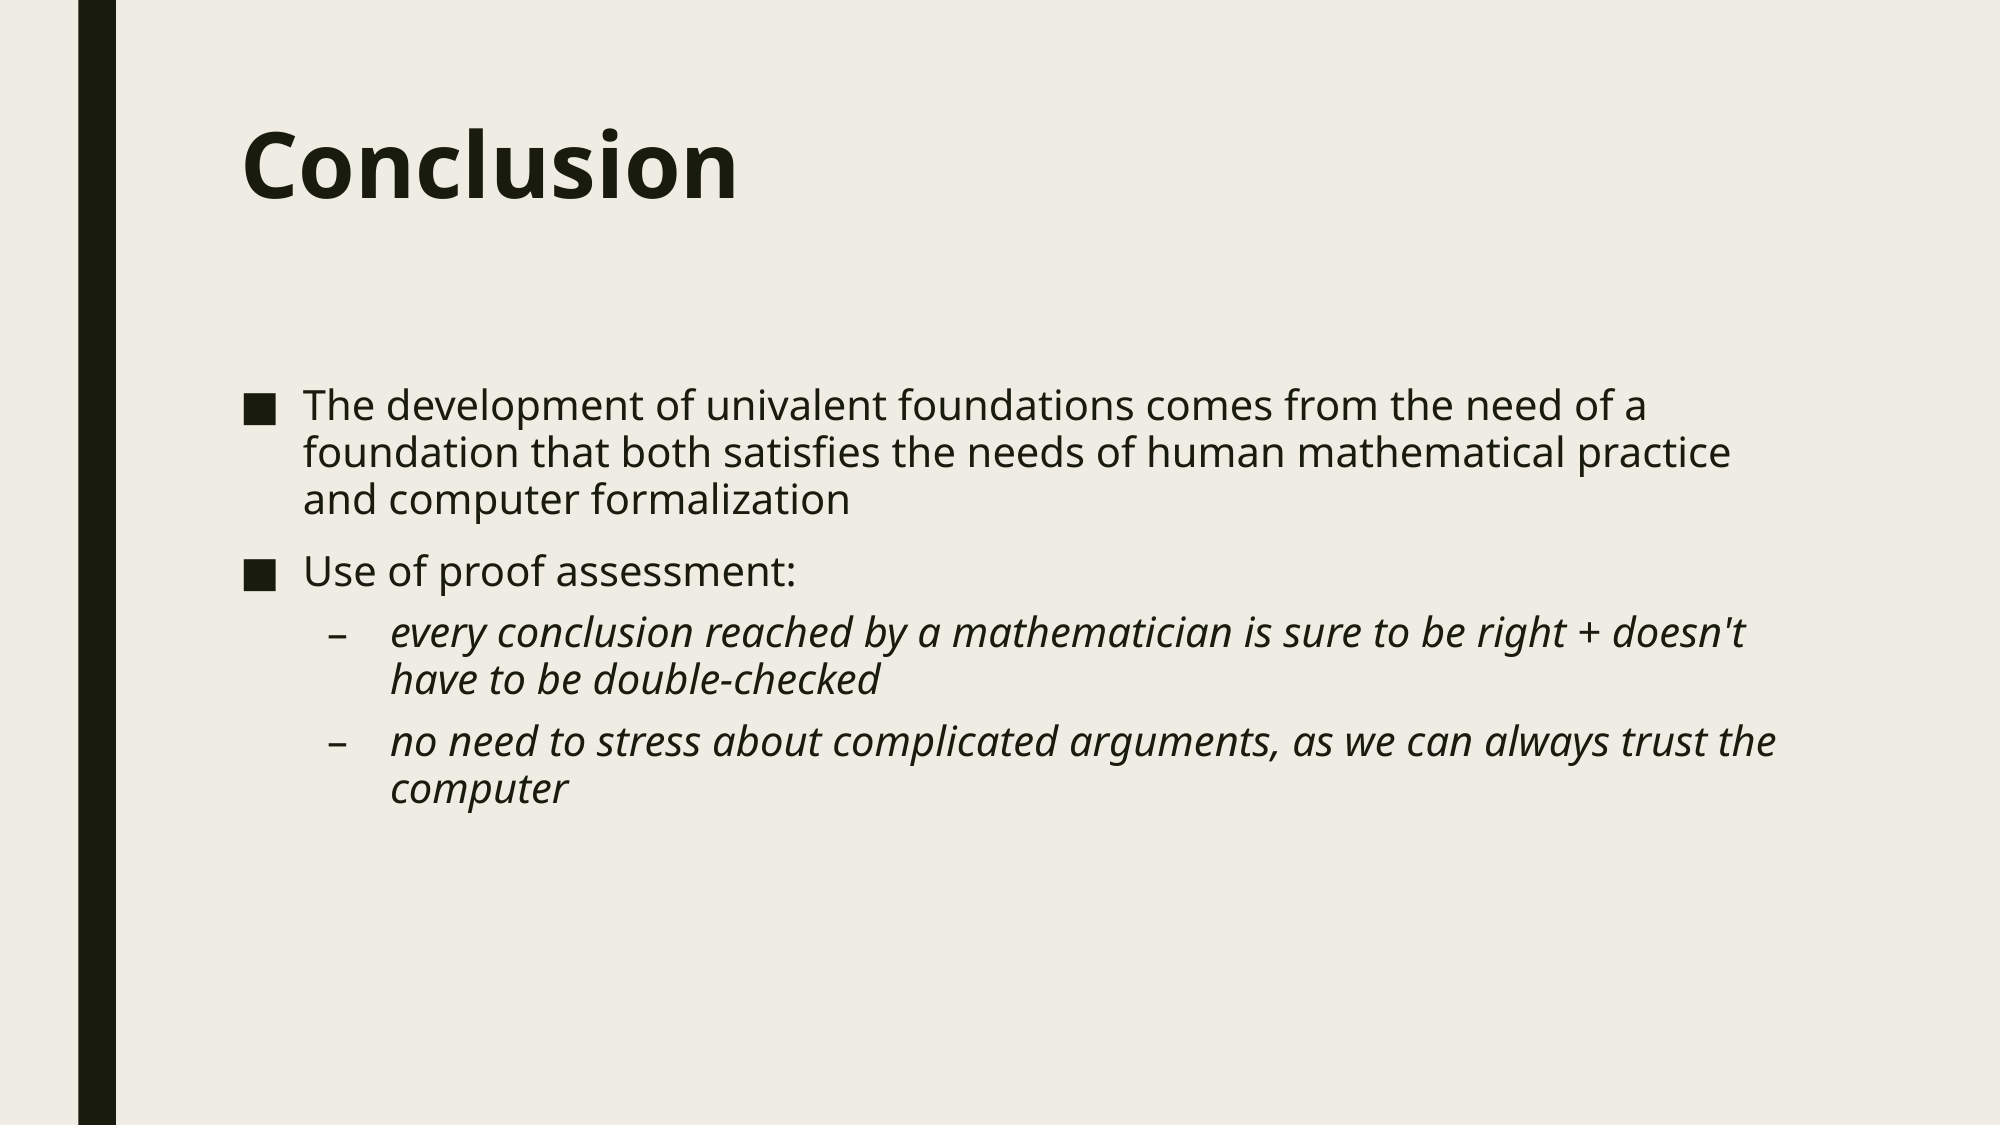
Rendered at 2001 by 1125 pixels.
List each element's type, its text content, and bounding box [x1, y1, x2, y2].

list The development of univalent foundations comes from the need of a foundation that both satisfies the needs of human mathematical practice and computer formalization Use of proof assessment: every conclusion reached by a mathematician is sure to be right + doesn't have to be double-checked no need to stress about complicated arguments, as we can always trust the computer [225, 375, 1800, 963]
title Conclusion [225, 112, 1800, 357]
